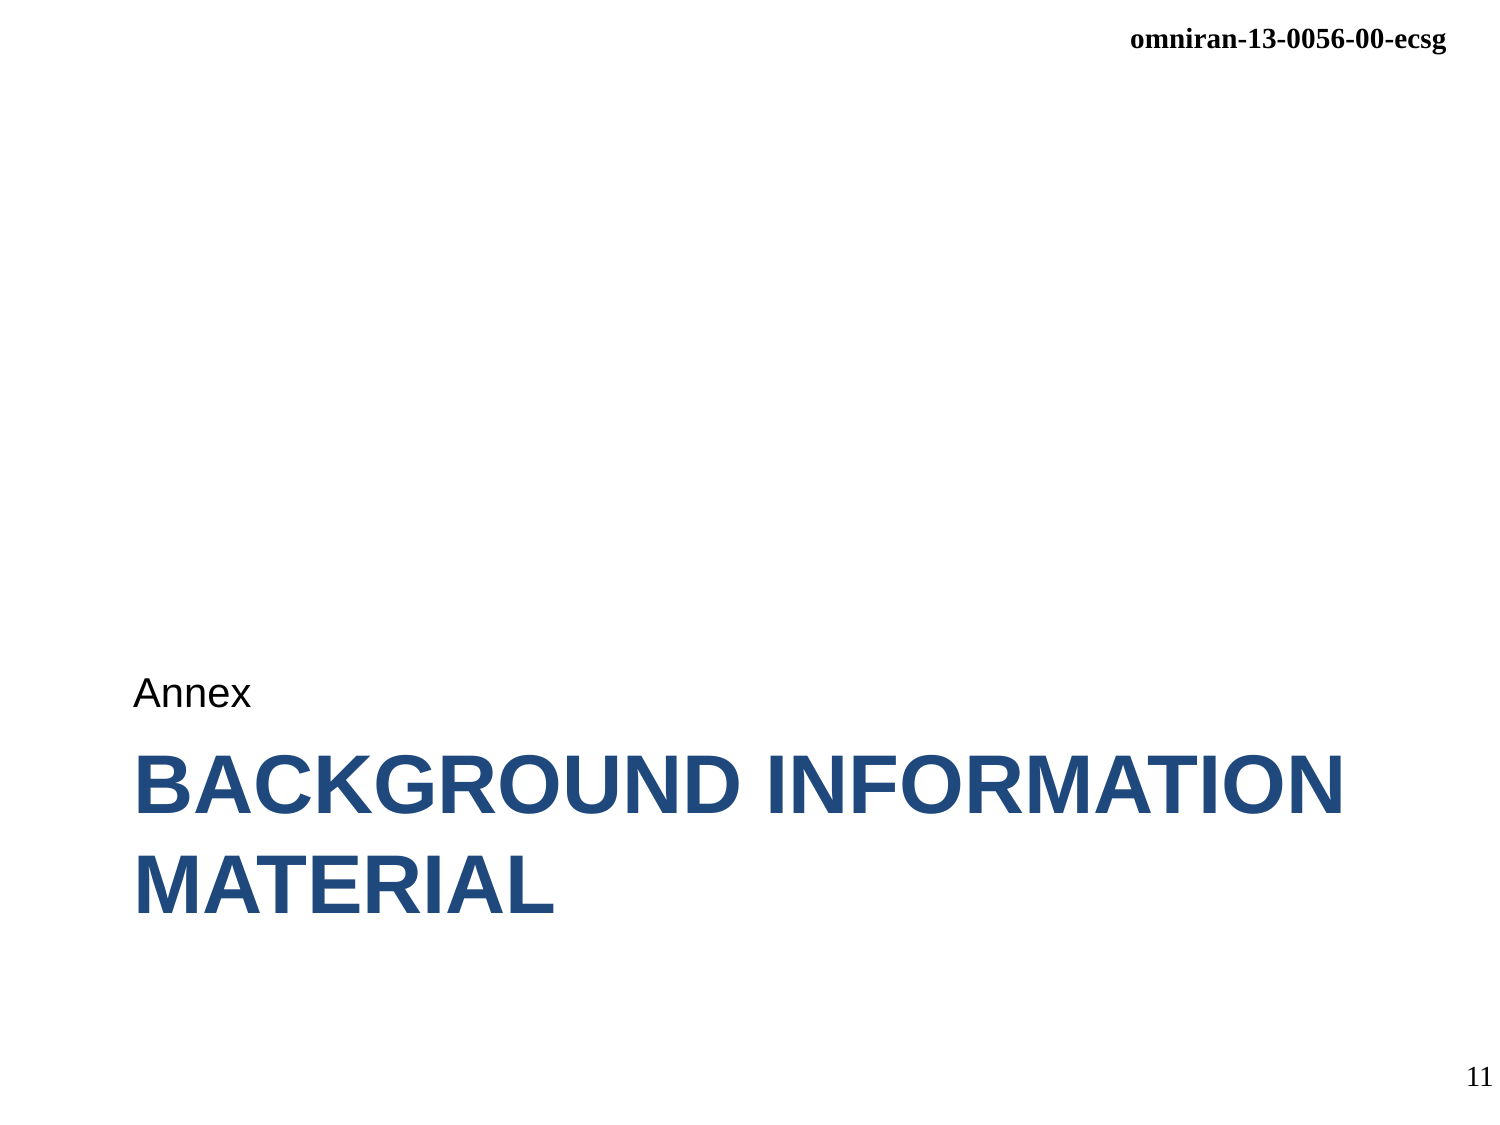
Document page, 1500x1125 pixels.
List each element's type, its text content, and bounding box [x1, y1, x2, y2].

title Background information material [118, 723, 1394, 947]
list Annex [118, 476, 1394, 723]
